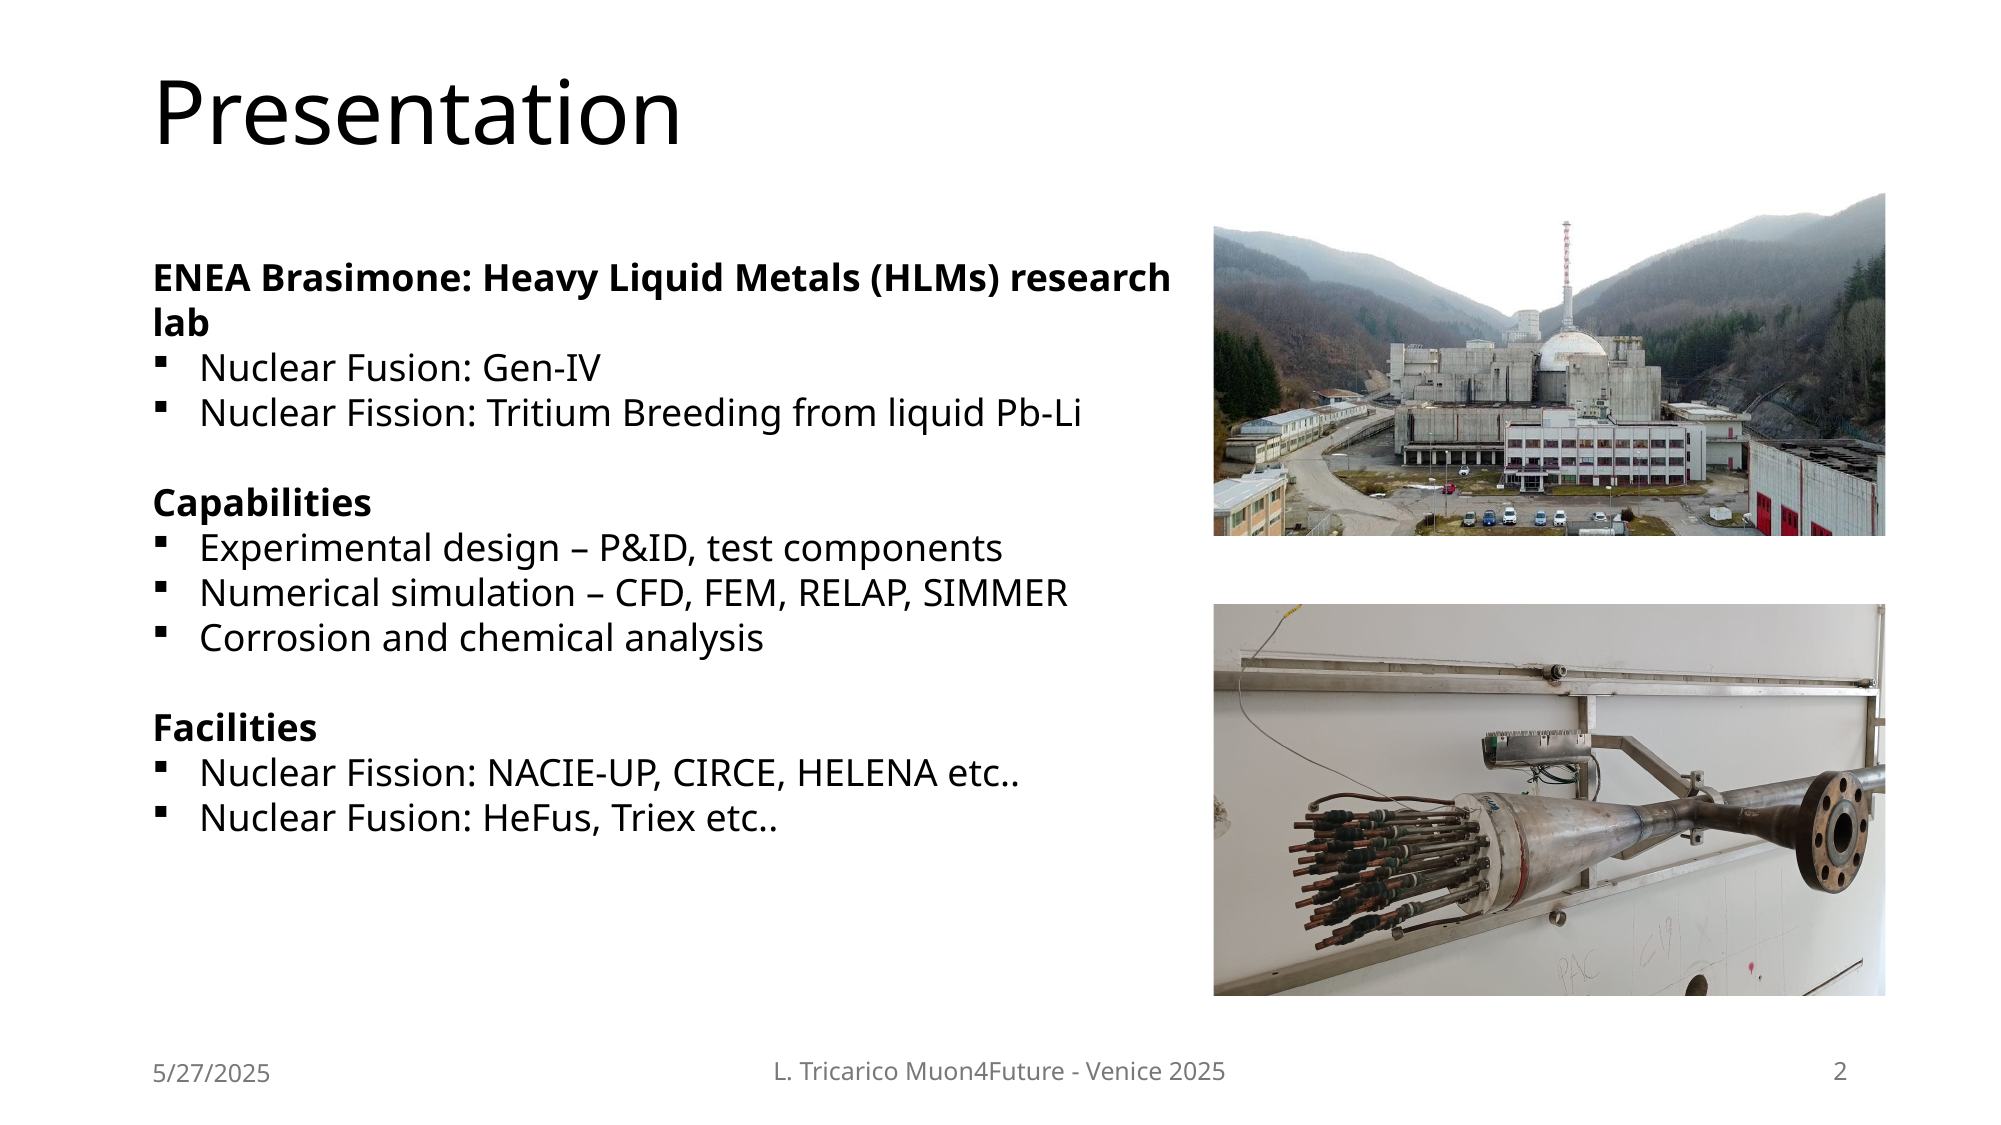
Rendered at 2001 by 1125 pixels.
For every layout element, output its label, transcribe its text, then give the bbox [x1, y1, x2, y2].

slide_number 2 [1412, 1042, 1863, 1103]
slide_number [137, 1042, 588, 1103]
text_box ENEA Brasimone: Heavy Liquid Metals (HLMs) research lab Nuclear Fusion: Gen-IV Nuclear Fission: Tritium Breeding from liquid Pb-Li Capabilities Experimental design – P&ID, test components Numerical simulation – CFD, FEM, RELAP, SIMMER Corrosion and chemical analysis Facilities Nuclear Fission: NACIE-UP, CIRCE, HELENA etc.. Nuclear Fusion: HeFus, Triex etc.. [137, 246, 1240, 847]
title Presentation [137, 59, 1863, 172]
footer L. Tricarico Muon4Future - Venice 2025 [662, 1042, 1338, 1103]
picture [1212, 170, 1886, 536]
picture [1212, 603, 1886, 996]
